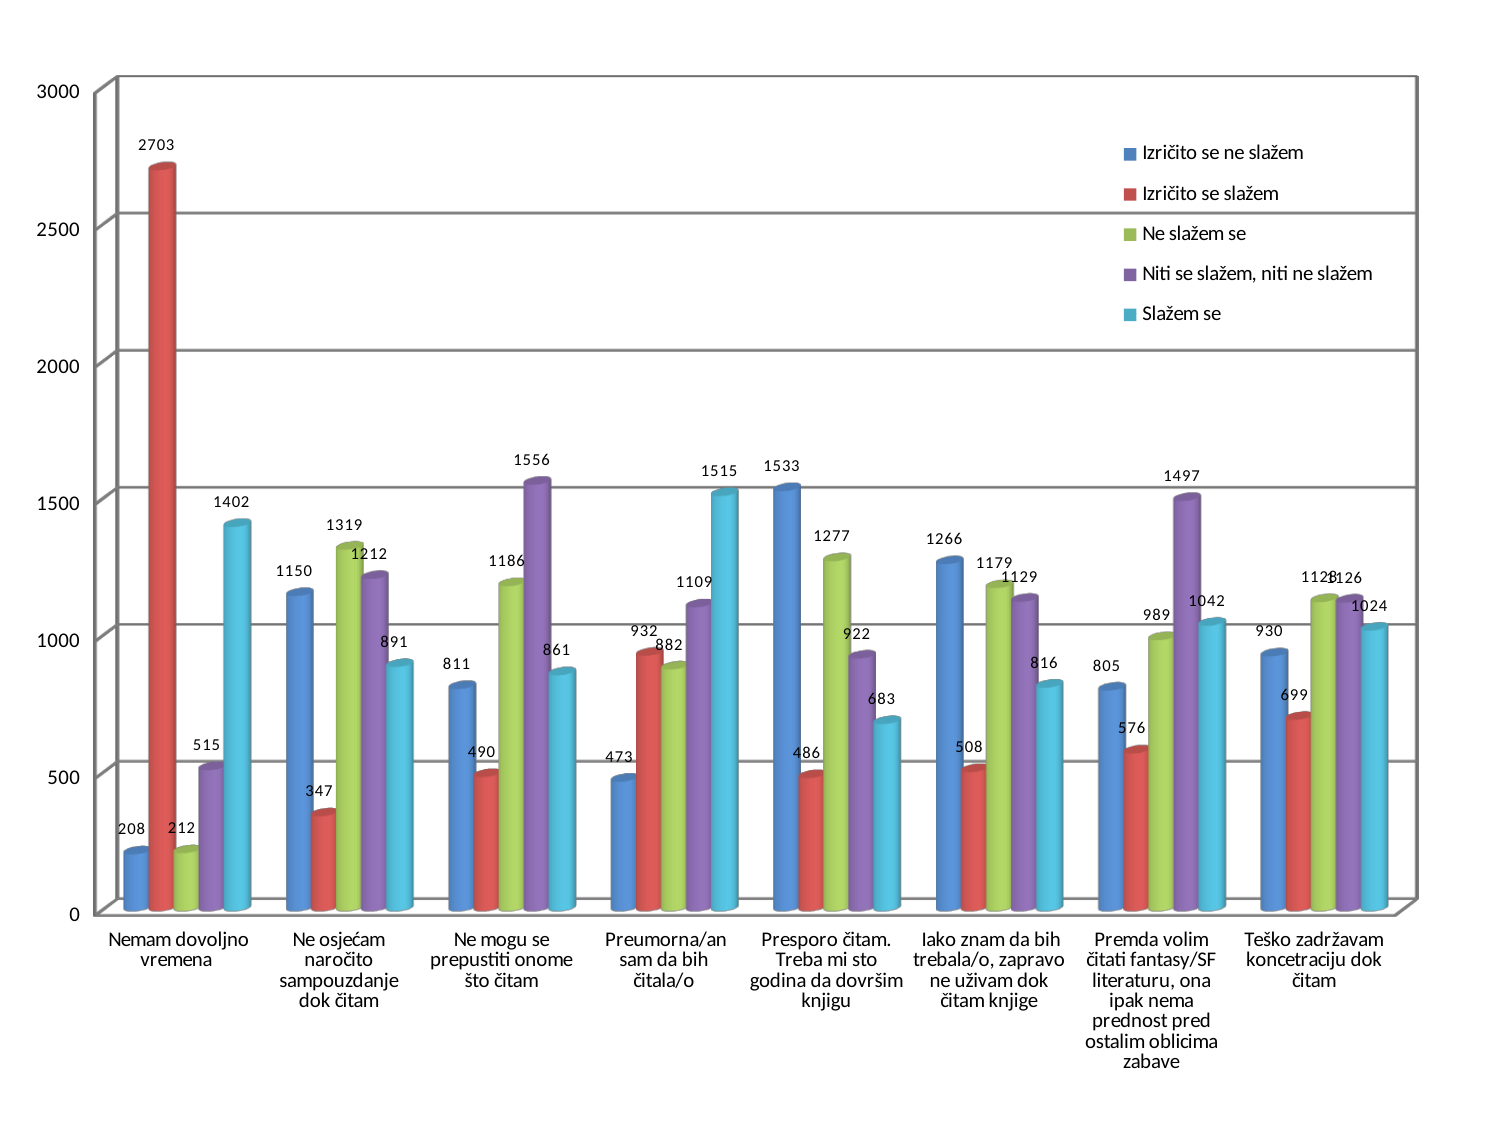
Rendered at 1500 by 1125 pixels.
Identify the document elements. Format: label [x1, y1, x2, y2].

chart [0, 54, 1500, 1095]
